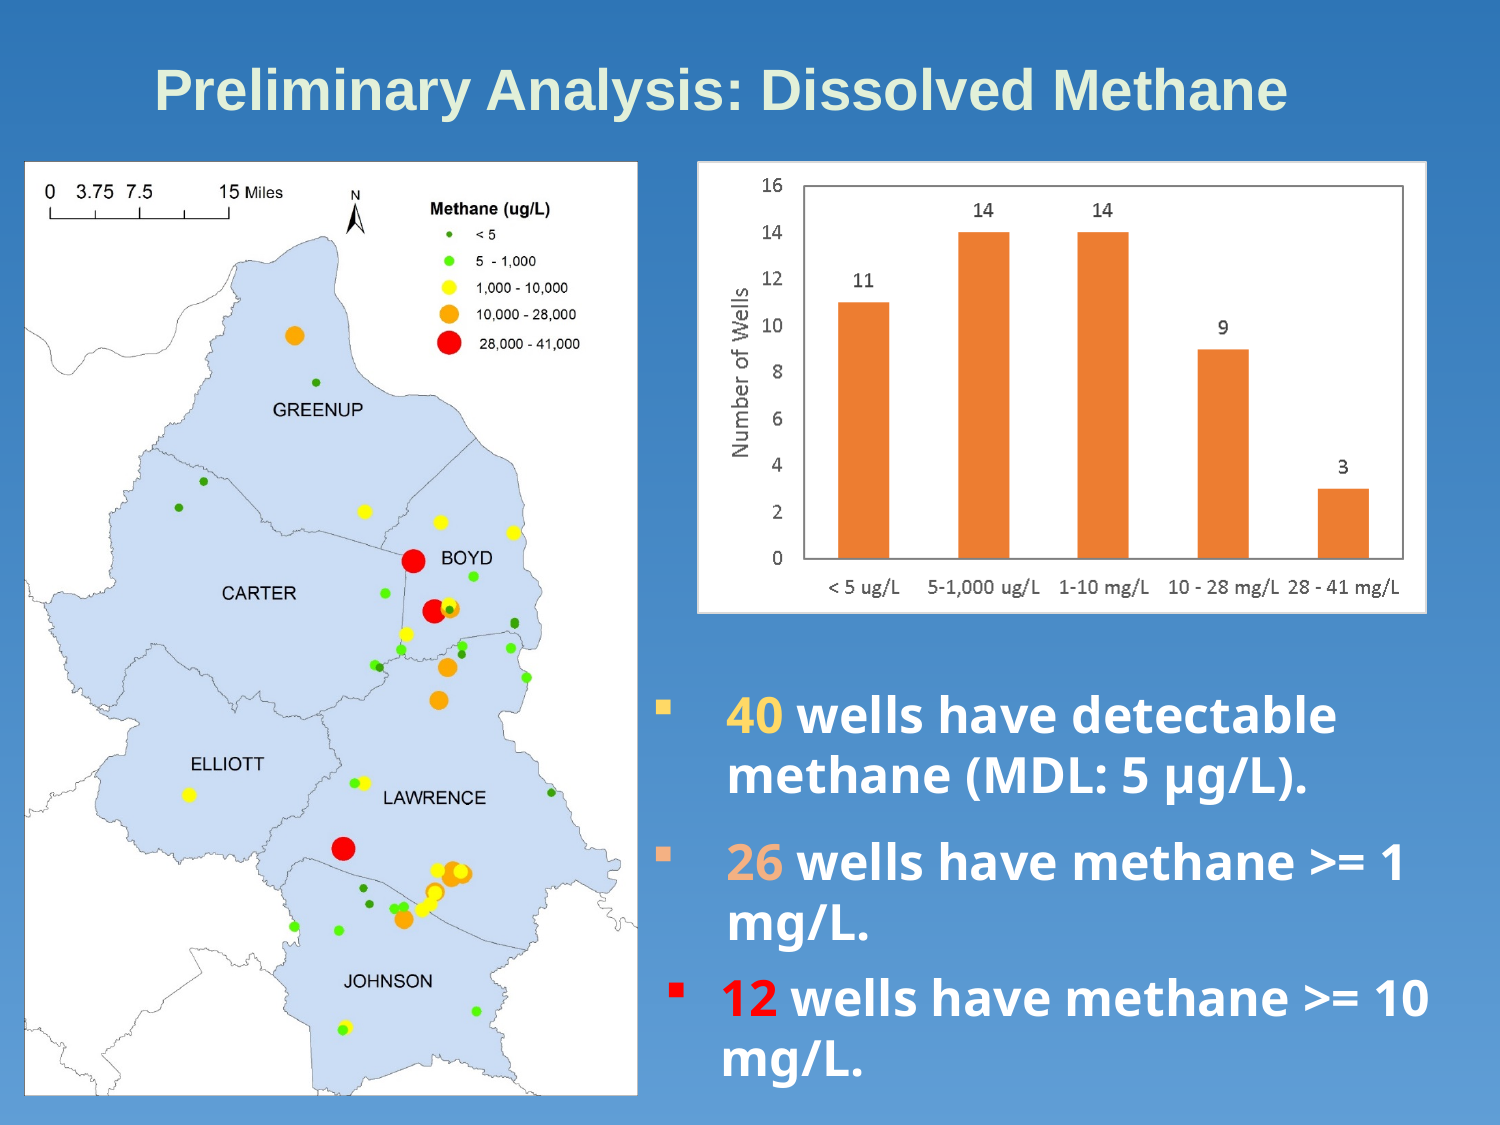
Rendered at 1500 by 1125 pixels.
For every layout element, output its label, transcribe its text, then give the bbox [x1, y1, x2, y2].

text_box 26 wells have methane >= 1 mg/L. [638, 823, 1493, 958]
text_box Preliminary Analysis: Dissolved Methane [0, 44, 1428, 130]
text_box 40 wells have detectable methane (MDL: 5 µg/L). [638, 675, 1488, 811]
picture [697, 161, 1427, 614]
text_box 12 wells have methane >= 10 mg/L. [650, 959, 1500, 1095]
picture [24, 161, 638, 1096]
